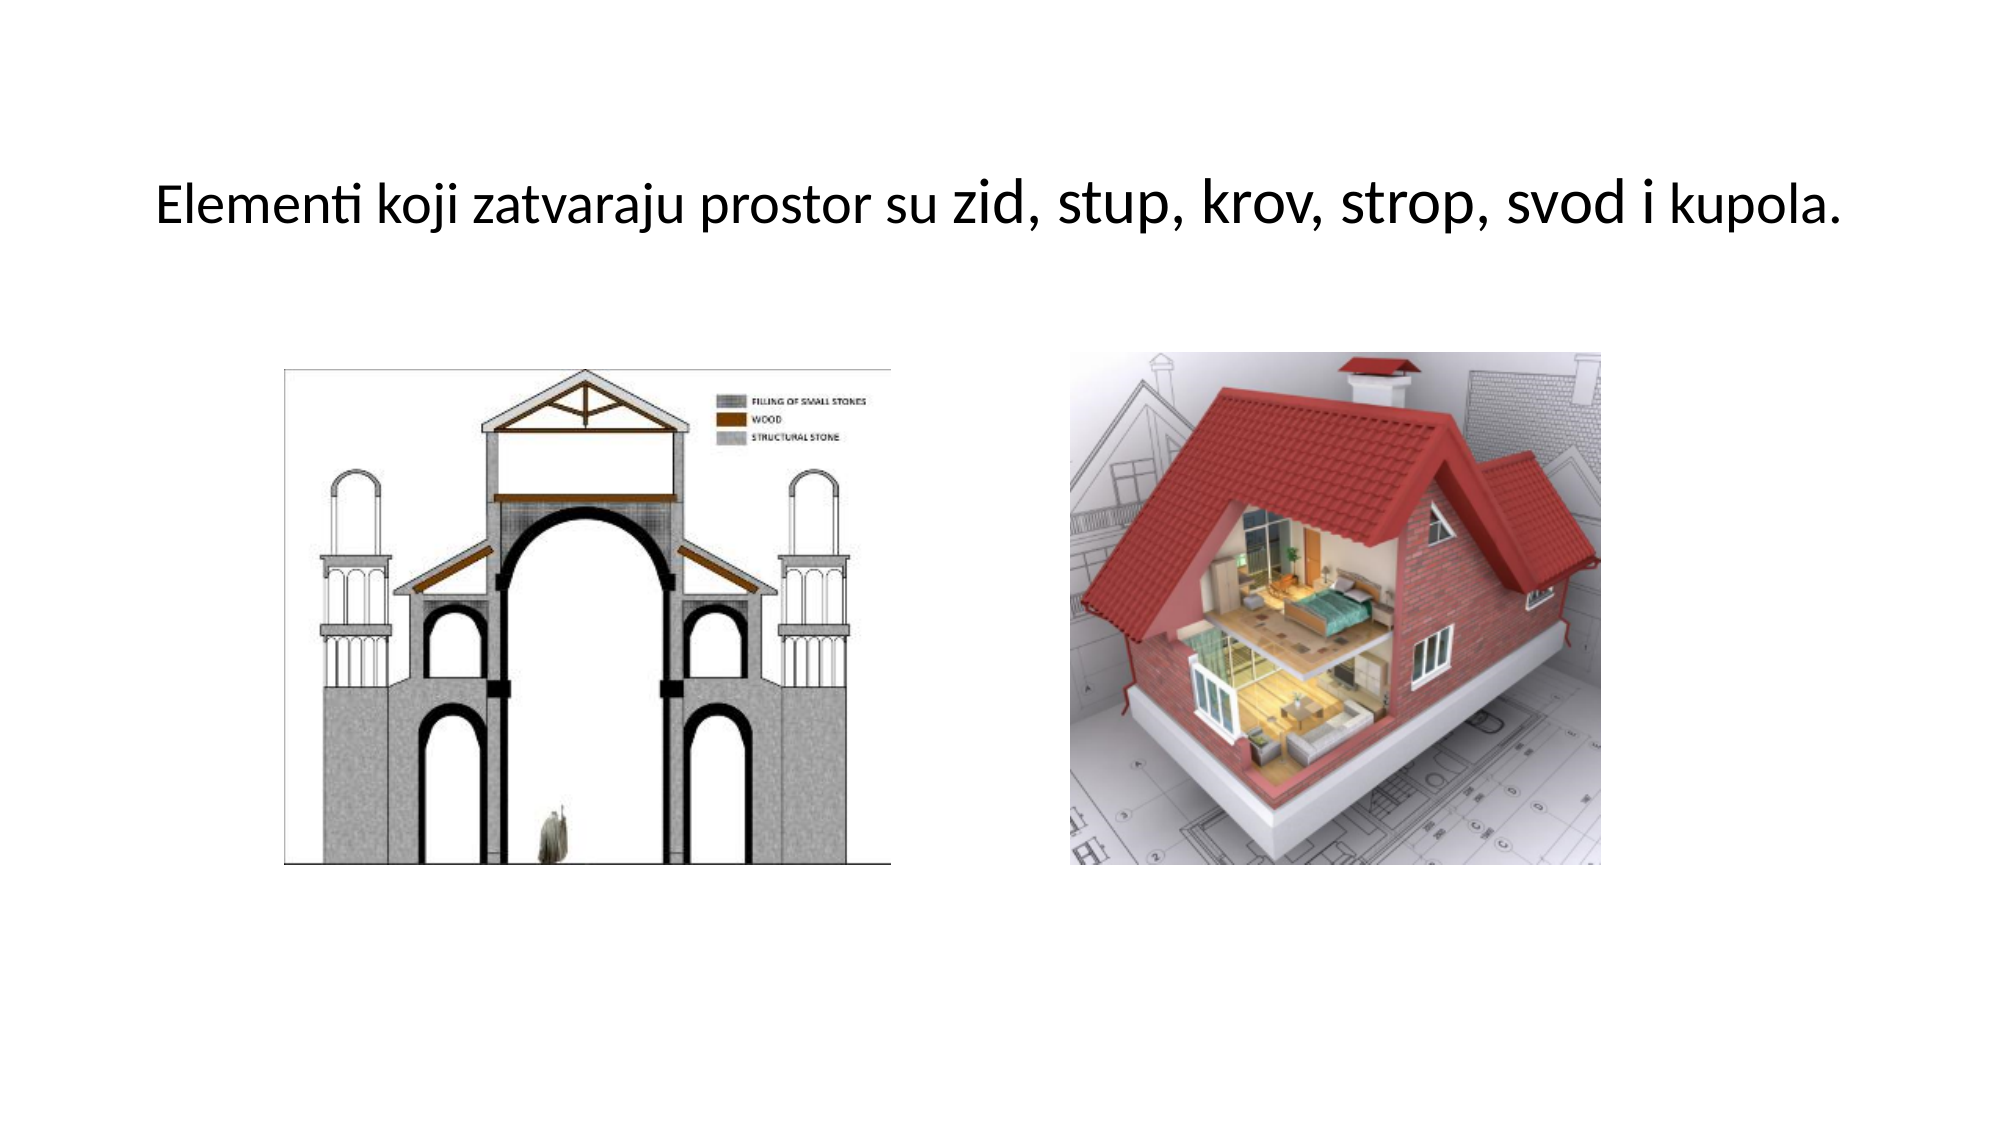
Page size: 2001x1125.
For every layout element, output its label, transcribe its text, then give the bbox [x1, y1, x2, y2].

picture [1070, 352, 1601, 866]
picture [284, 369, 891, 866]
text_box Elementi koji zatvaraju prostor su zid, stup, krov, strop, svod i kupola. [140, 122, 1871, 353]
